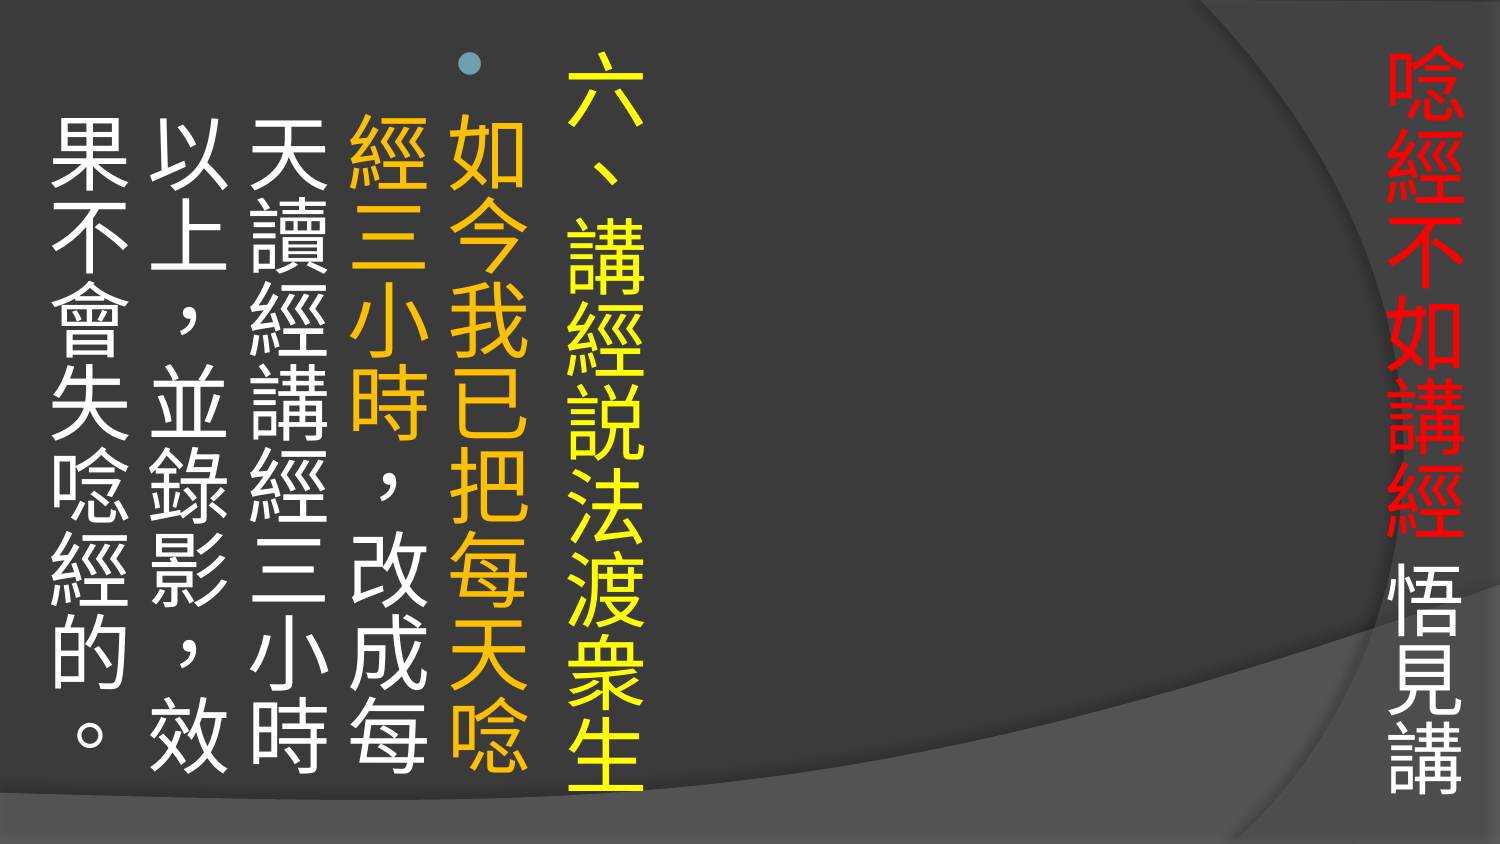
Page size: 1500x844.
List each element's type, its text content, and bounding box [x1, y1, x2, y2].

title 唸經不如講經 悟見講 [1364, 21, 1483, 820]
list 六、講經説法渡衆生 如今我已把每天唸經三小時，改成每天讀經講經三小時以上，並錄影，效果不會失唸經的。 [29, 27, 1365, 820]
